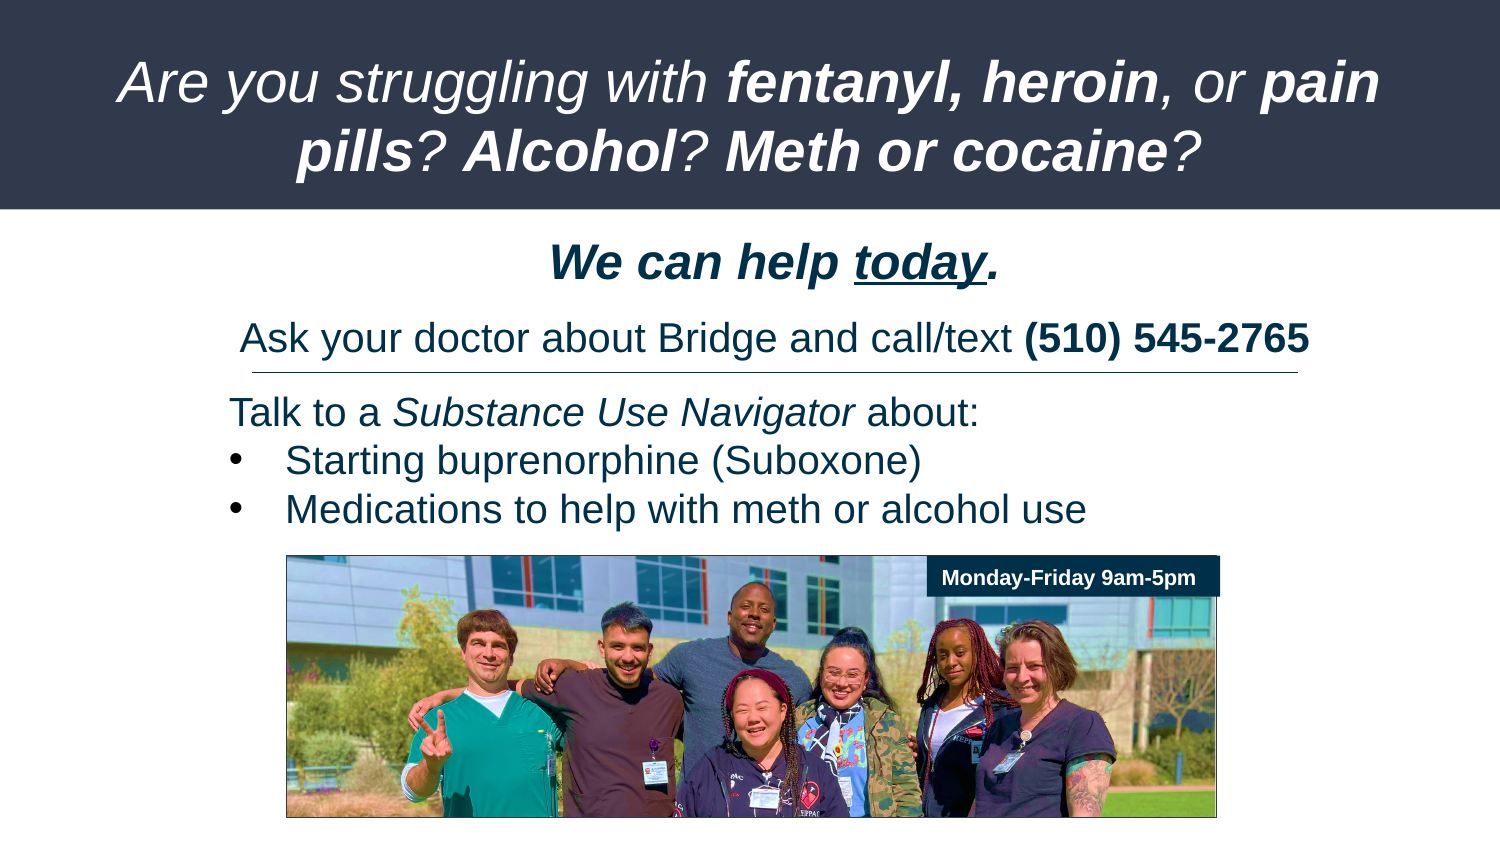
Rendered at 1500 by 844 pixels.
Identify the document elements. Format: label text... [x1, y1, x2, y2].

text_box Talk to a Substance Use Navigator about: Starting buprenorphine (Suboxone) Medications to help with meth or alcohol use [214, 378, 1299, 539]
picture [286, 555, 1216, 818]
text_box We can help today. Ask your doctor about Bridge and call/text (510) 545-2765 [107, 222, 1442, 368]
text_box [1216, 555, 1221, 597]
text_box Are you struggling with fentanyl, heroin, or pain pills? Alcohol? Meth or cocaine? [46, 36, 1454, 191]
